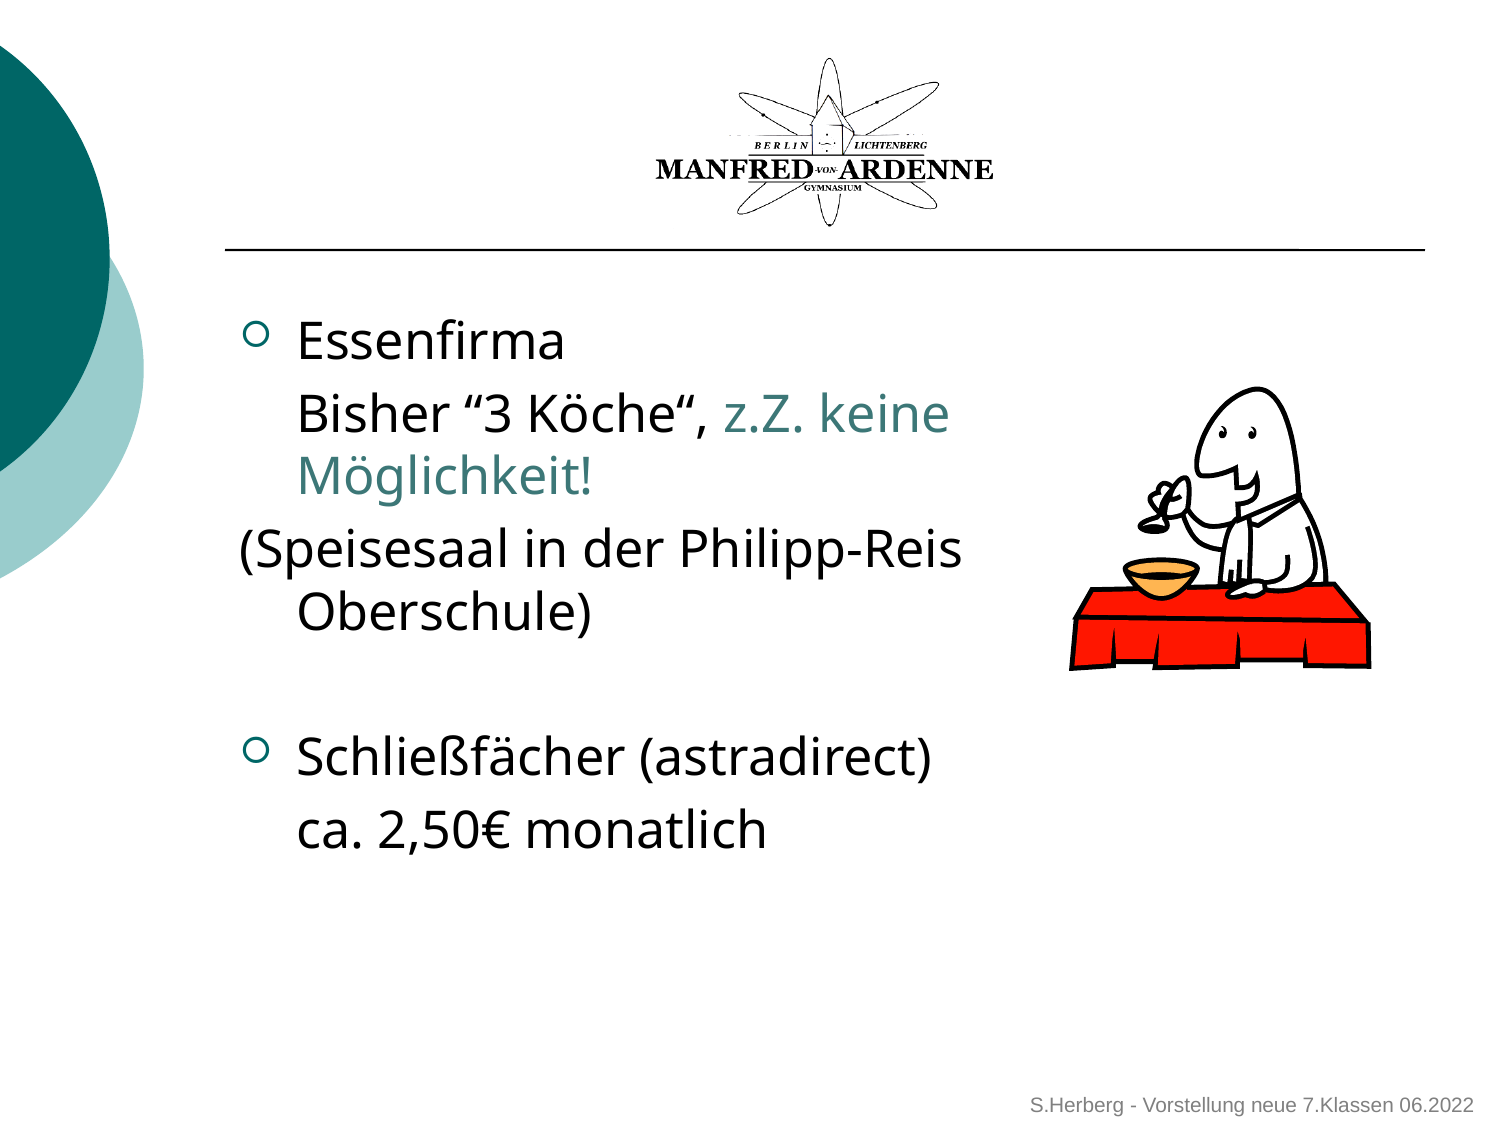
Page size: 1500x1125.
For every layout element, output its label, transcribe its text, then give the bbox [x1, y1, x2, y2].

text_box S.Herberg - Vorstellung neue 7.Klassen 06.2022 [903, 1084, 1500, 1125]
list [1068, 385, 1372, 672]
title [653, 49, 996, 238]
list Essenfirma Bisher “3 Köche“, z.Z. keine Möglichkeit! (Speisesaal in der Philipp-Reis Oberschule) Schließfächer (astradirect) ca. 2,50€ monatlich [224, 299, 1117, 975]
